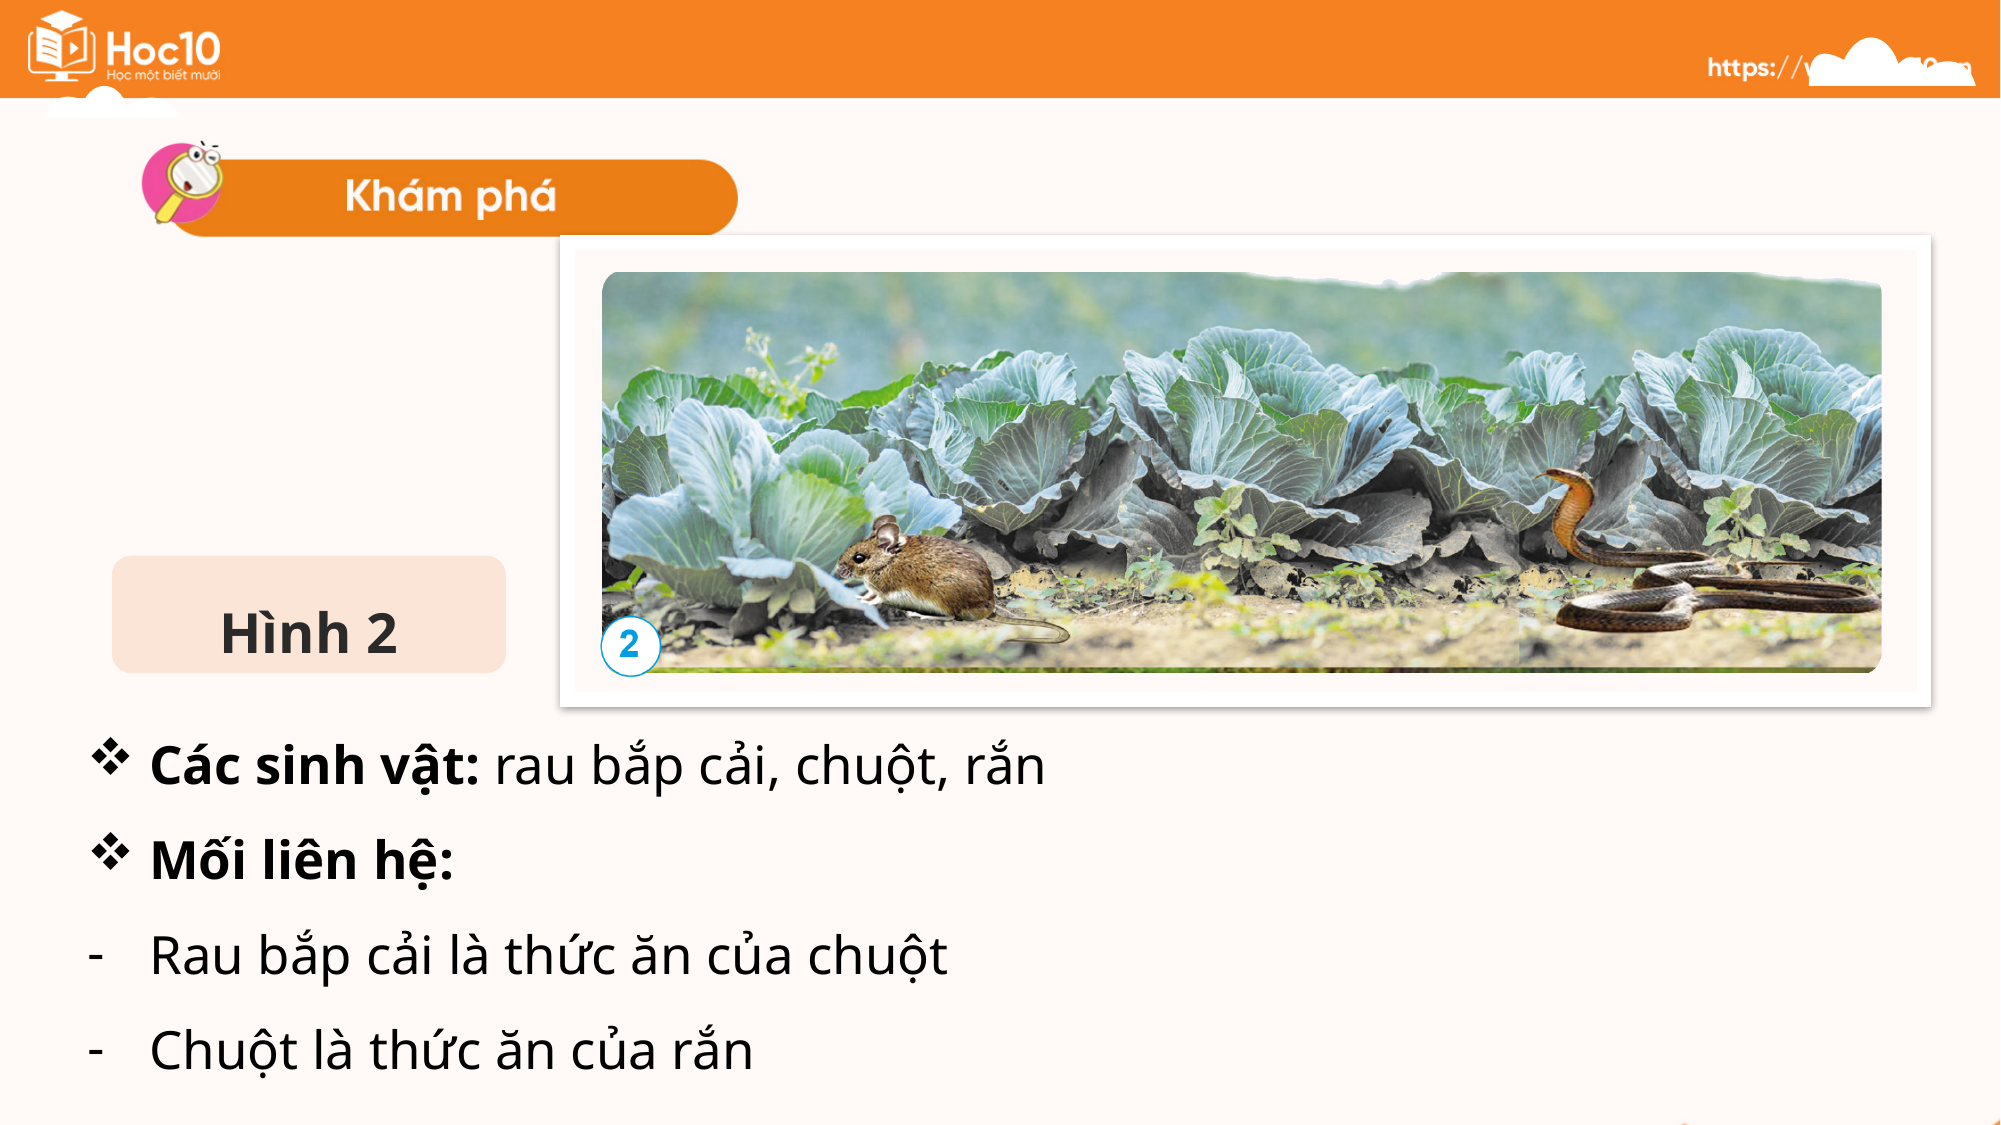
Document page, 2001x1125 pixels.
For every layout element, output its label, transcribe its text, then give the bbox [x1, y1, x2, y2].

text_box Các sinh vật: rau bắp cải, chuột, rắn Mối liên hệ: Rau bắp cải là thức ăn của chuột Chuột là thức ăn của rắn [72, 692, 1156, 1087]
text_box [44, 85, 182, 119]
text_box Hình 2 [111, 555, 506, 674]
text_box [1808, 37, 1976, 86]
picture [0, 0, 2001, 1125]
